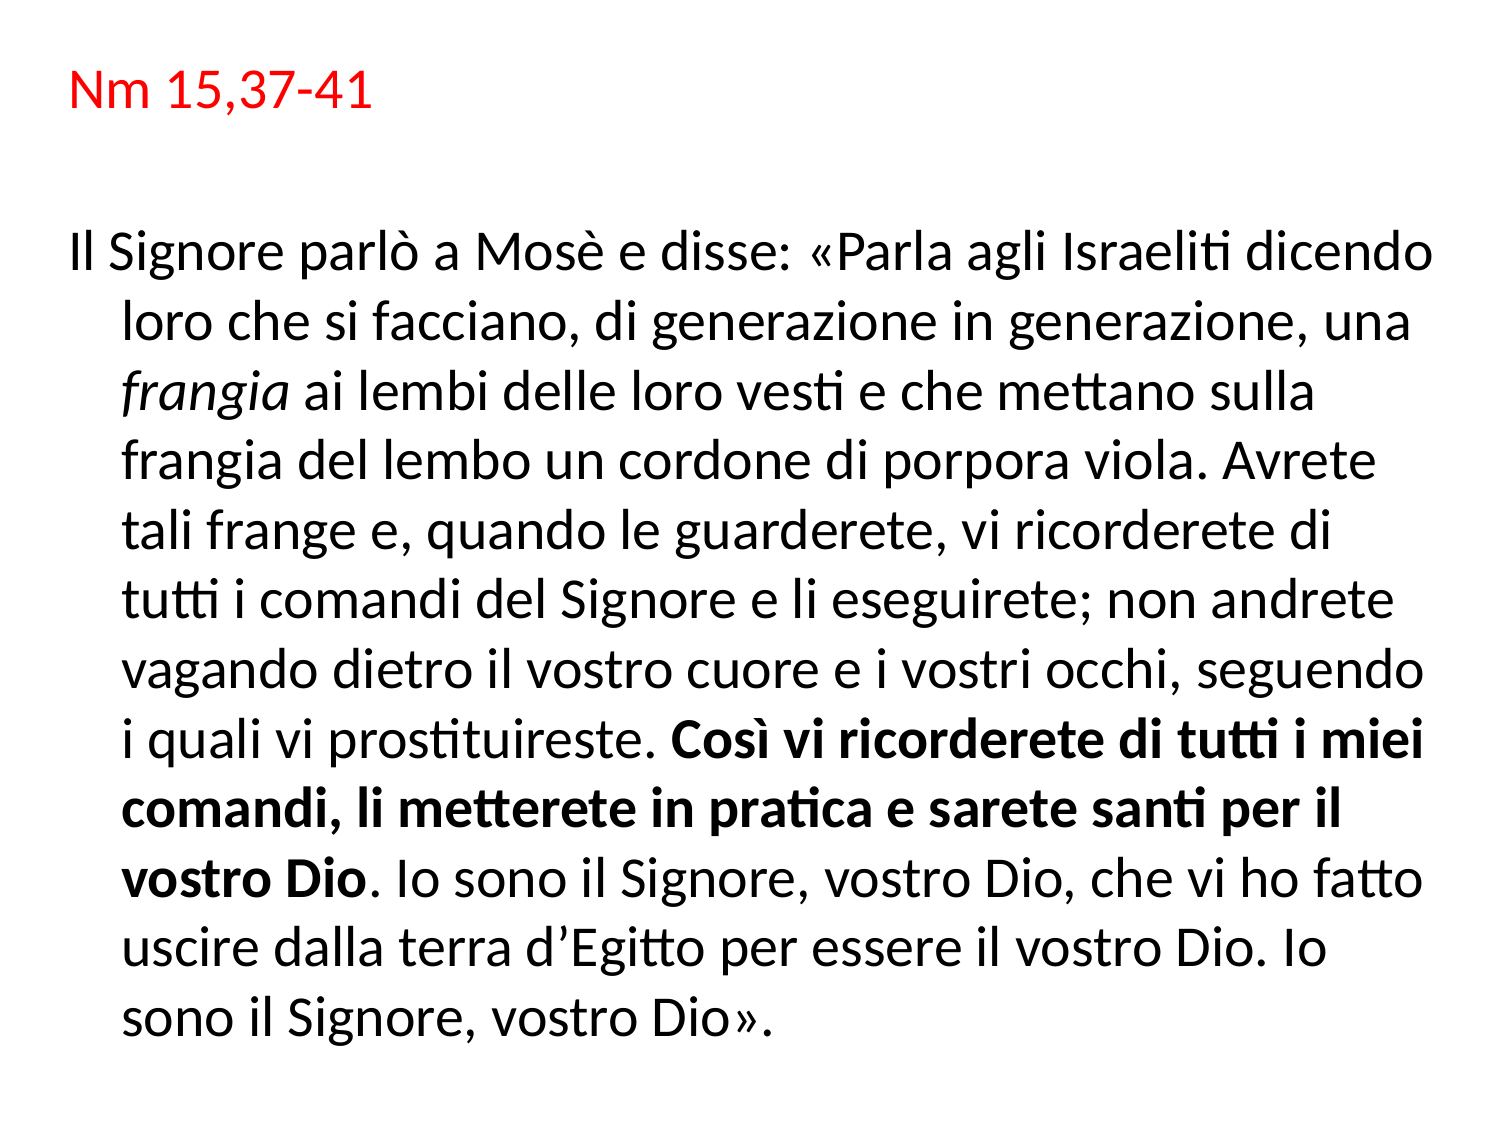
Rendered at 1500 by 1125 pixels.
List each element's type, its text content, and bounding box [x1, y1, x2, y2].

list Nm 15,37-41 Il Signore parlò a Mosè e disse: «Parla agli Israeliti dicendo loro che si facciano, di generazione in generazione, una frangia ai lembi delle loro vesti e che mettano sulla frangia del lembo un cordone di porpora viola. Avrete tali frange e, quando le guarderete, vi ricorderete di tutti i comandi del Signore e li eseguirete; non andrete vagando dietro il vostro cuore e i vostri occhi, seguendo i quali vi prostituireste. Così vi ricorderete di tutti i miei comandi, li metterete in pratica e sarete santi per il vostro Dio. Io sono il Signore, vostro Dio, che vi ho fatto uscire dalla terra d’Egitto per essere il vostro Dio. Io sono il Signore, vostro Dio». [53, 42, 1459, 1059]
